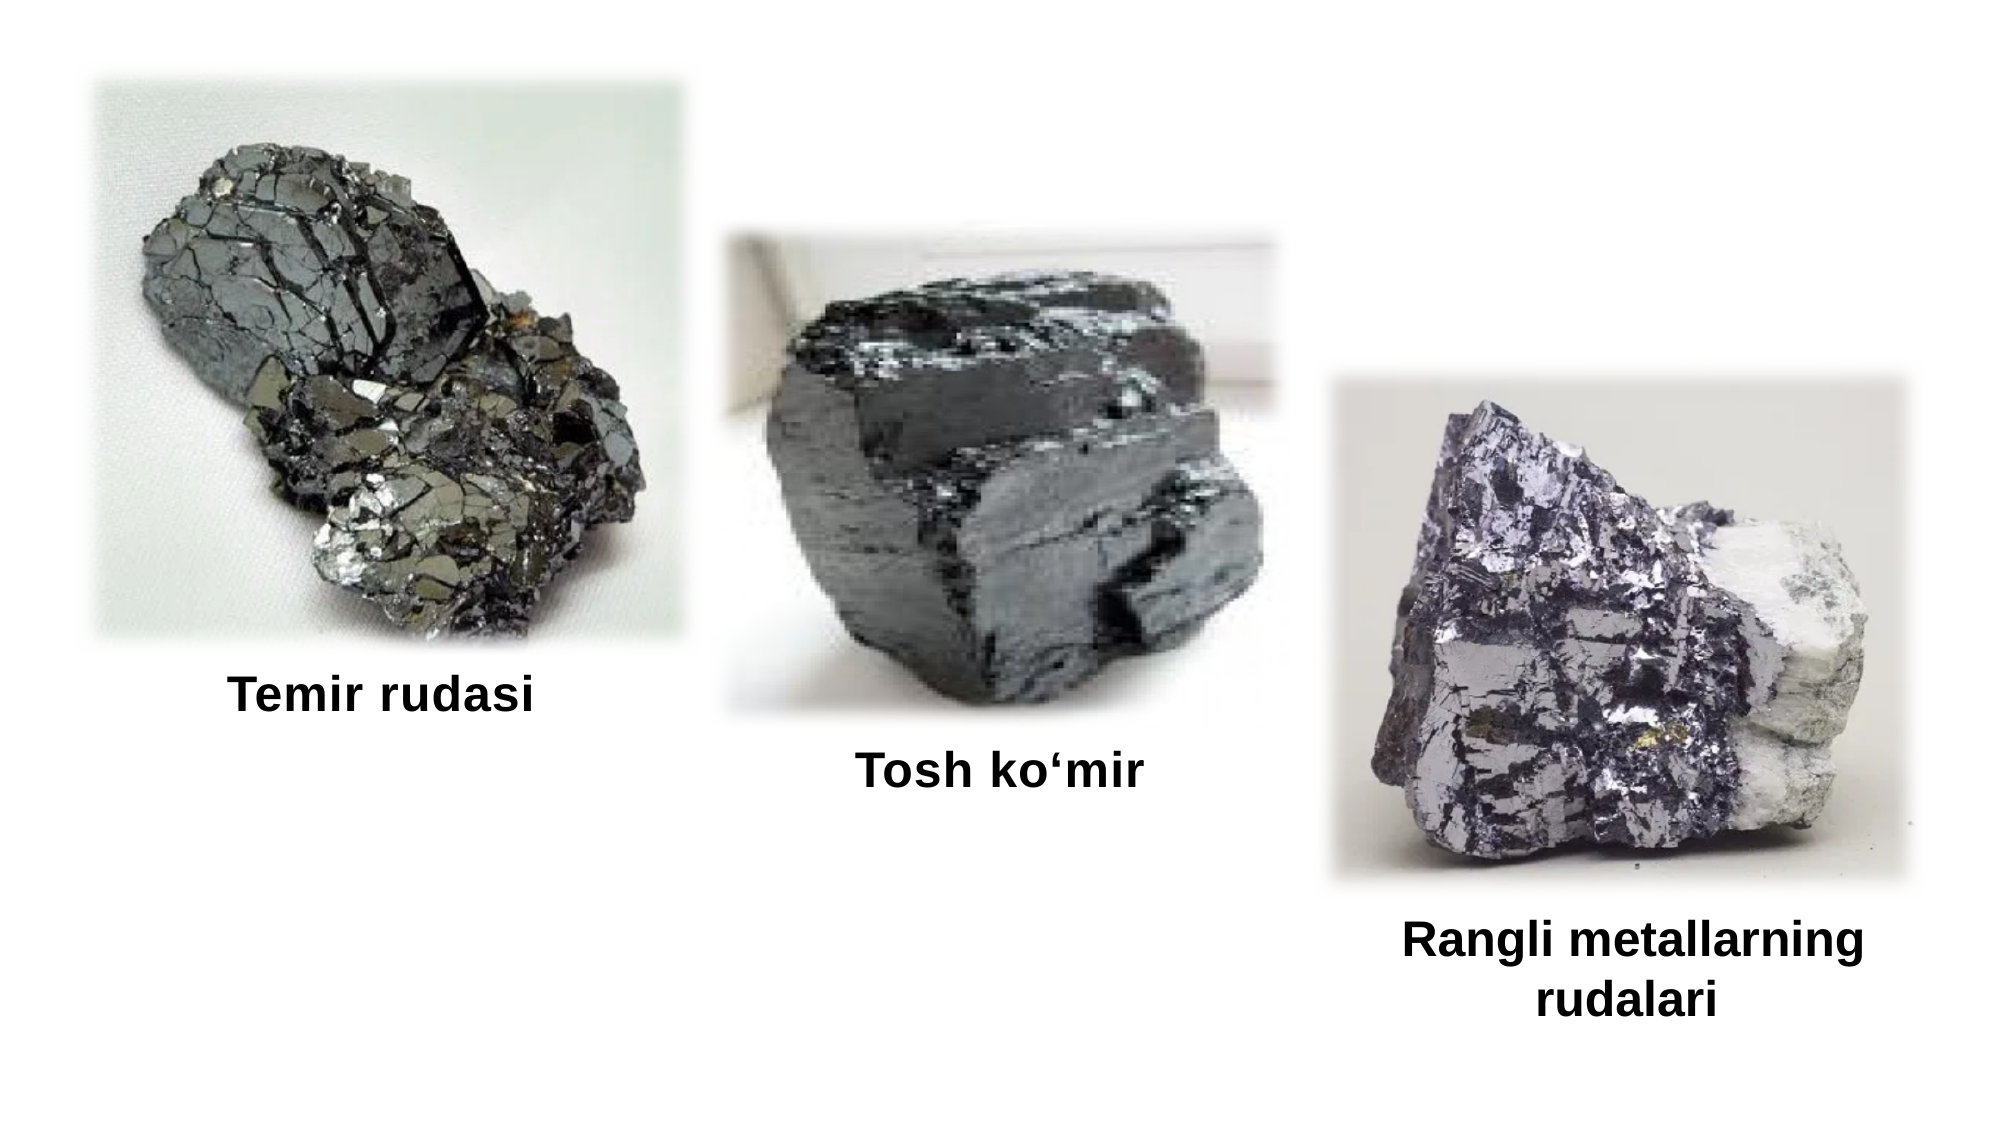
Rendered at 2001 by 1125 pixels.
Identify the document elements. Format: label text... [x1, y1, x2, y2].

text_box Tosh ko‘mir [807, 730, 1193, 805]
text_box Rangli metallarning rudalari [1343, 899, 1924, 1034]
picture [708, 217, 1292, 729]
text_box Temir rudasi [146, 655, 631, 730]
picture [76, 62, 702, 655]
picture [1314, 358, 1924, 899]
